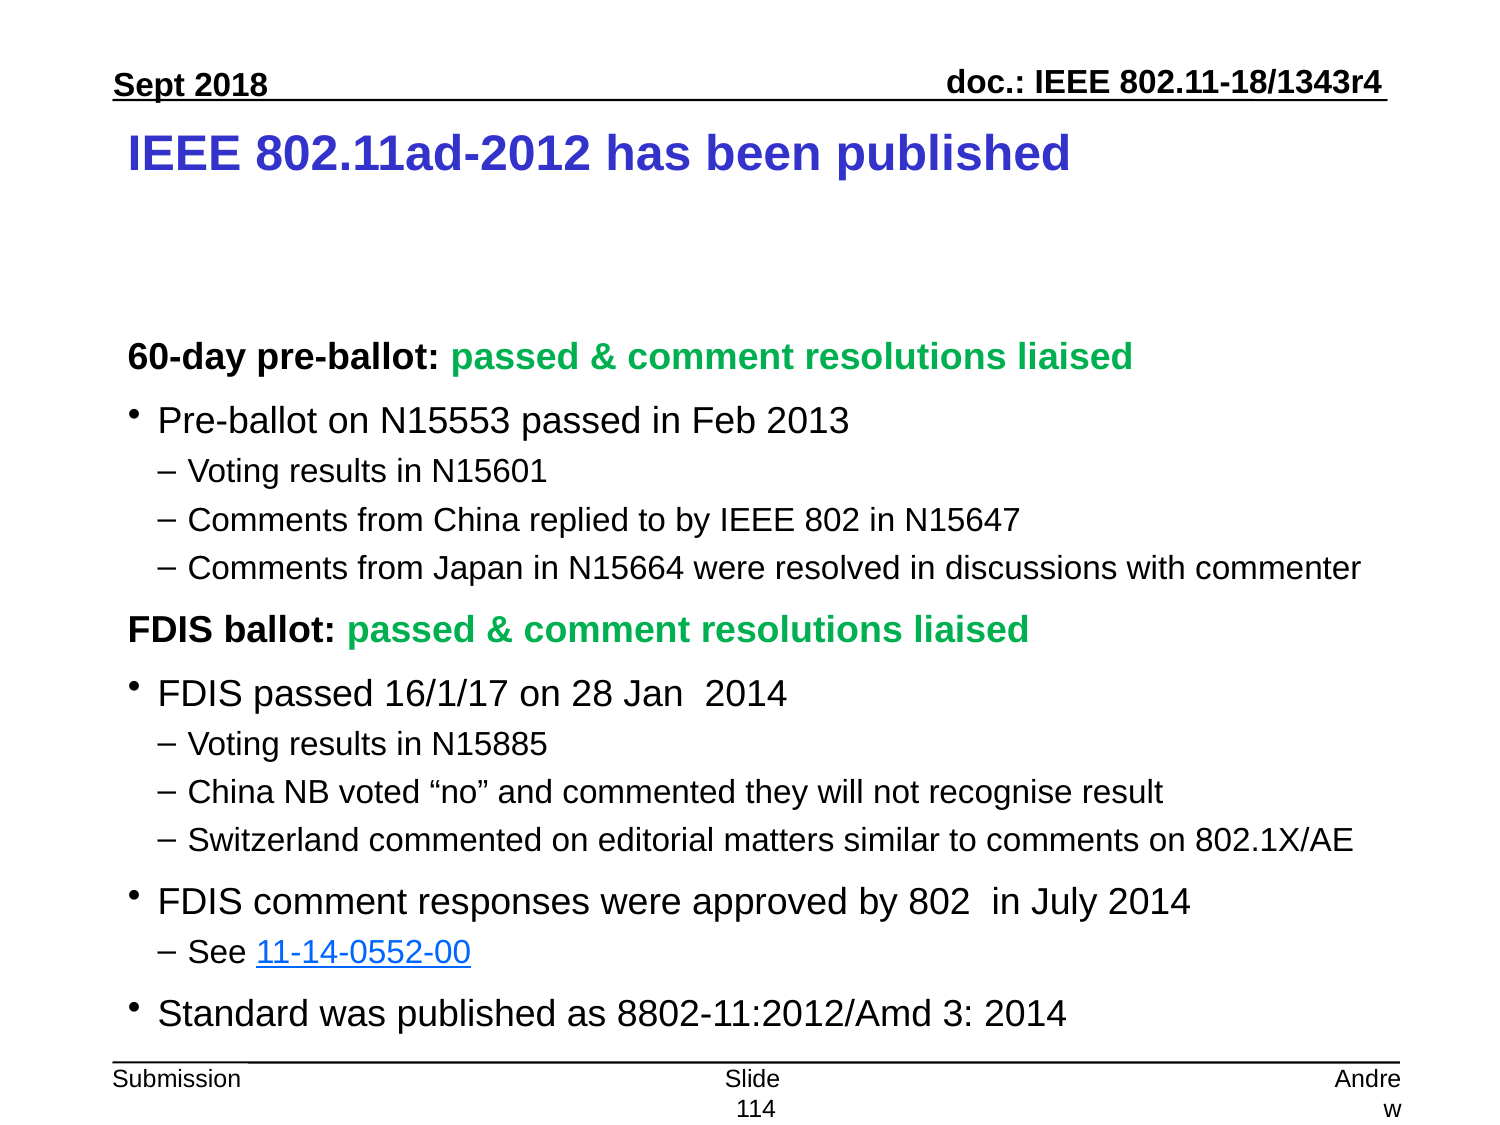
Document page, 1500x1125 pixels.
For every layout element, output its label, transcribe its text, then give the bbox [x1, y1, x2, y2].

title IEEE 802.11ad-2012 has been published [112, 112, 1500, 288]
footer Andrew Myles, Cisco [1320, 1061, 1402, 1093]
slide_number Slide 114 [709, 1061, 803, 1093]
list 60-day pre-ballot: passed & comment resolutions liaised Pre-ballot on N15553 passed in Feb 2013 Voting results in N15601 Comments from China replied to by IEEE 802 in N15647 Comments from Japan in N15664 were resolved in discussions with commenter FDIS ballot: passed & comment resolutions liaised FDIS passed 16/1/17 on 28 Jan 2014 Voting results in N15885 China NB voted “no” and commented they will not recognise result Switzerland commented on editorial matters similar to comments on 802.1X/AE FDIS comment responses were approved by 802 in July 2014 See 11-14-0552-00 Standard was published as 8802-11:2012/Amd 3: 2014 [112, 324, 1388, 1000]
